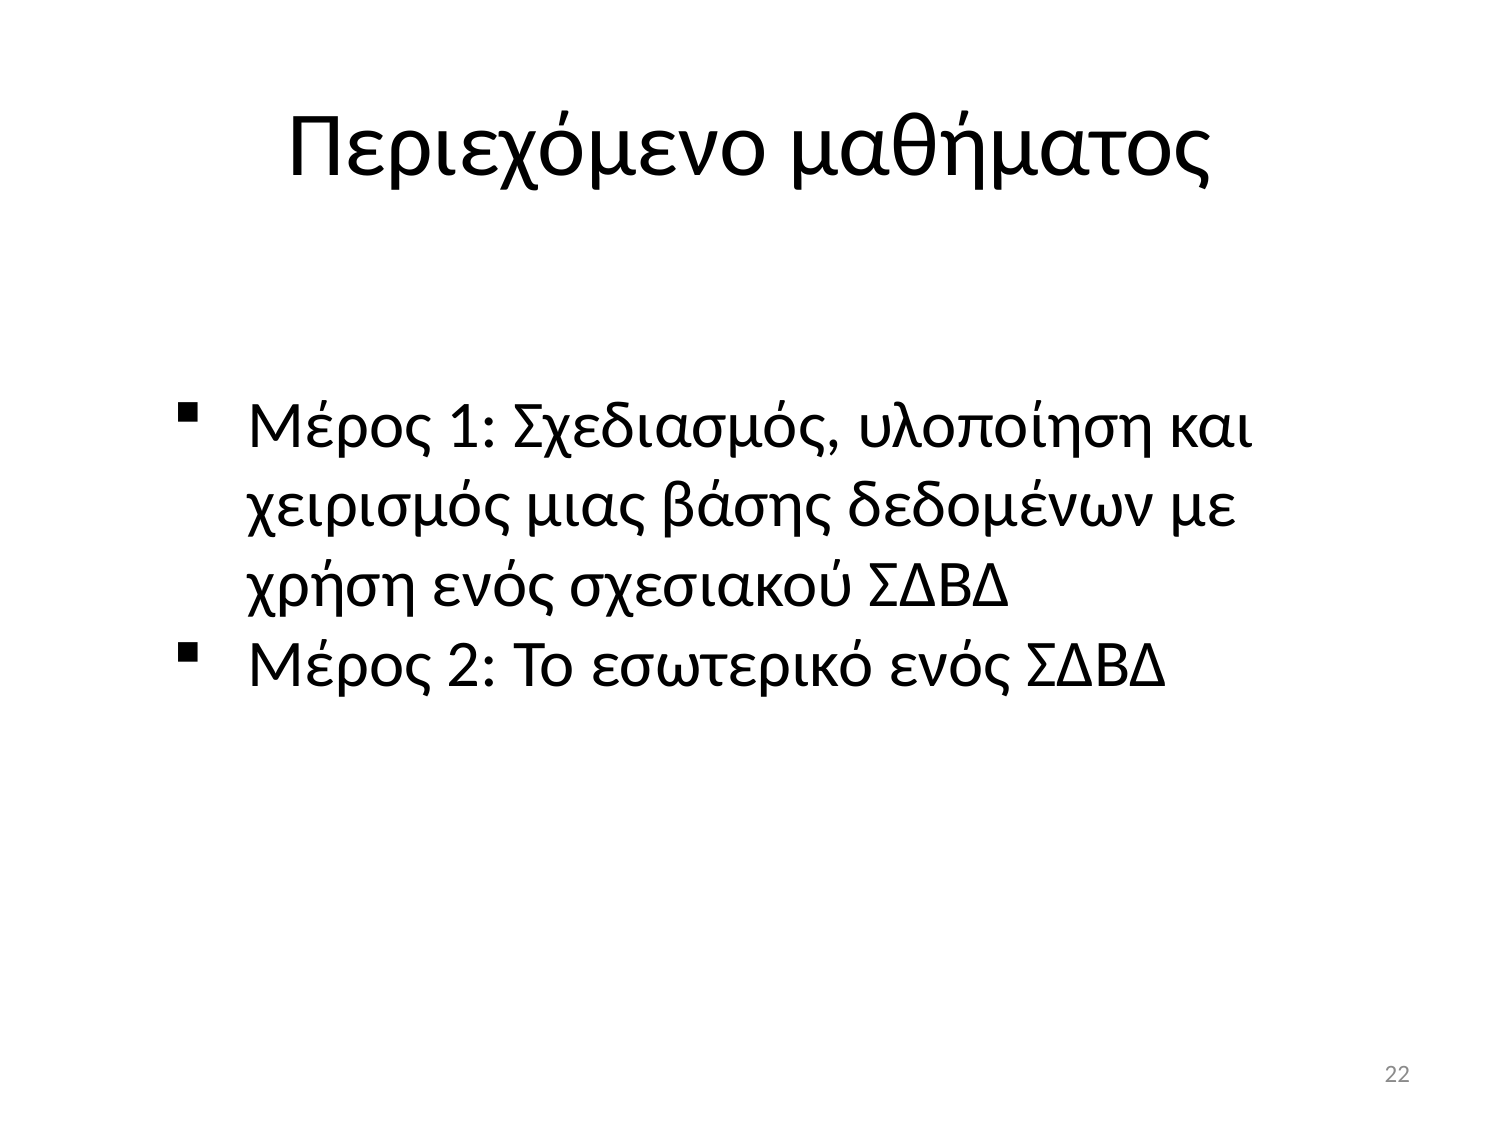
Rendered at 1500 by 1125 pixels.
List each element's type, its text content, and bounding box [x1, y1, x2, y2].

title Περιεχόμενο μαθήματος [75, 45, 1425, 233]
text_box Μέρος 1: Σχεδιασμός, υλοποίηση και χειρισμός μιας βάσης δεδομένων με χρήση ενός σχεσιακού ΣΔΒΔ Μέρος 2: Το εσωτερικό ενός ΣΔΒΔ [157, 372, 1303, 708]
slide_number 22 [1074, 1042, 1425, 1103]
